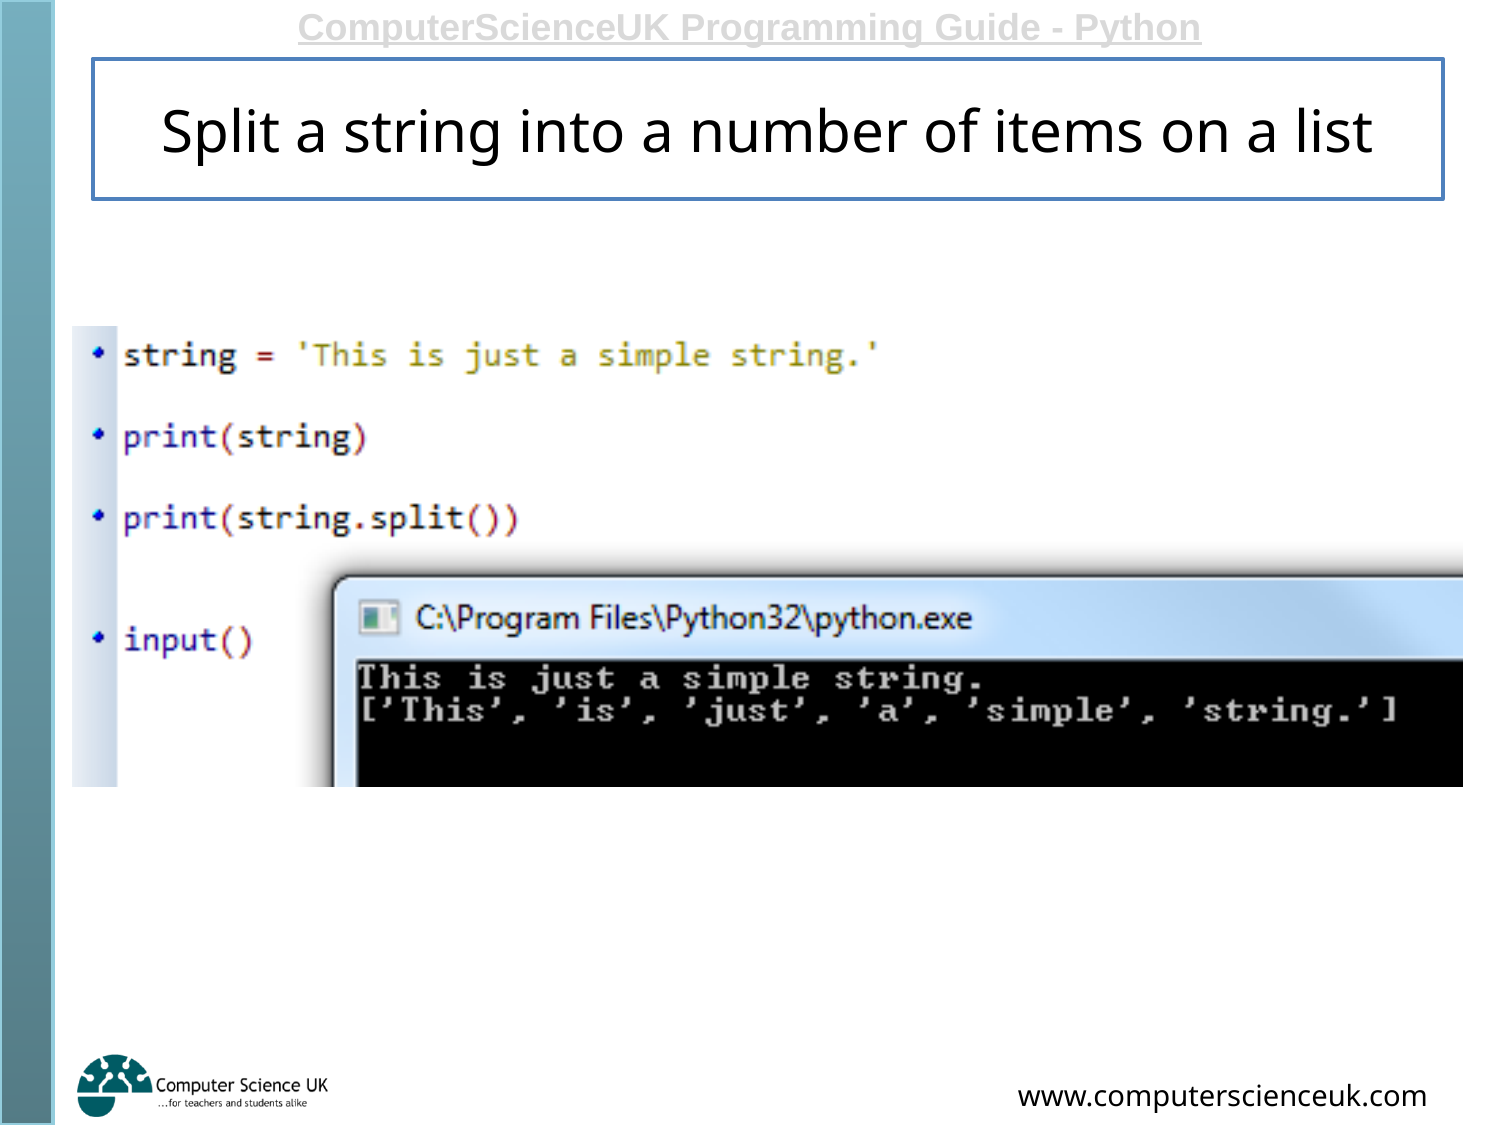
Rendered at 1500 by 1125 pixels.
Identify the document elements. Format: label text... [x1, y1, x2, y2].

title Split a string into a number of items on a list [91, 57, 1445, 201]
picture [72, 326, 1463, 788]
picture [77, 1054, 328, 1117]
